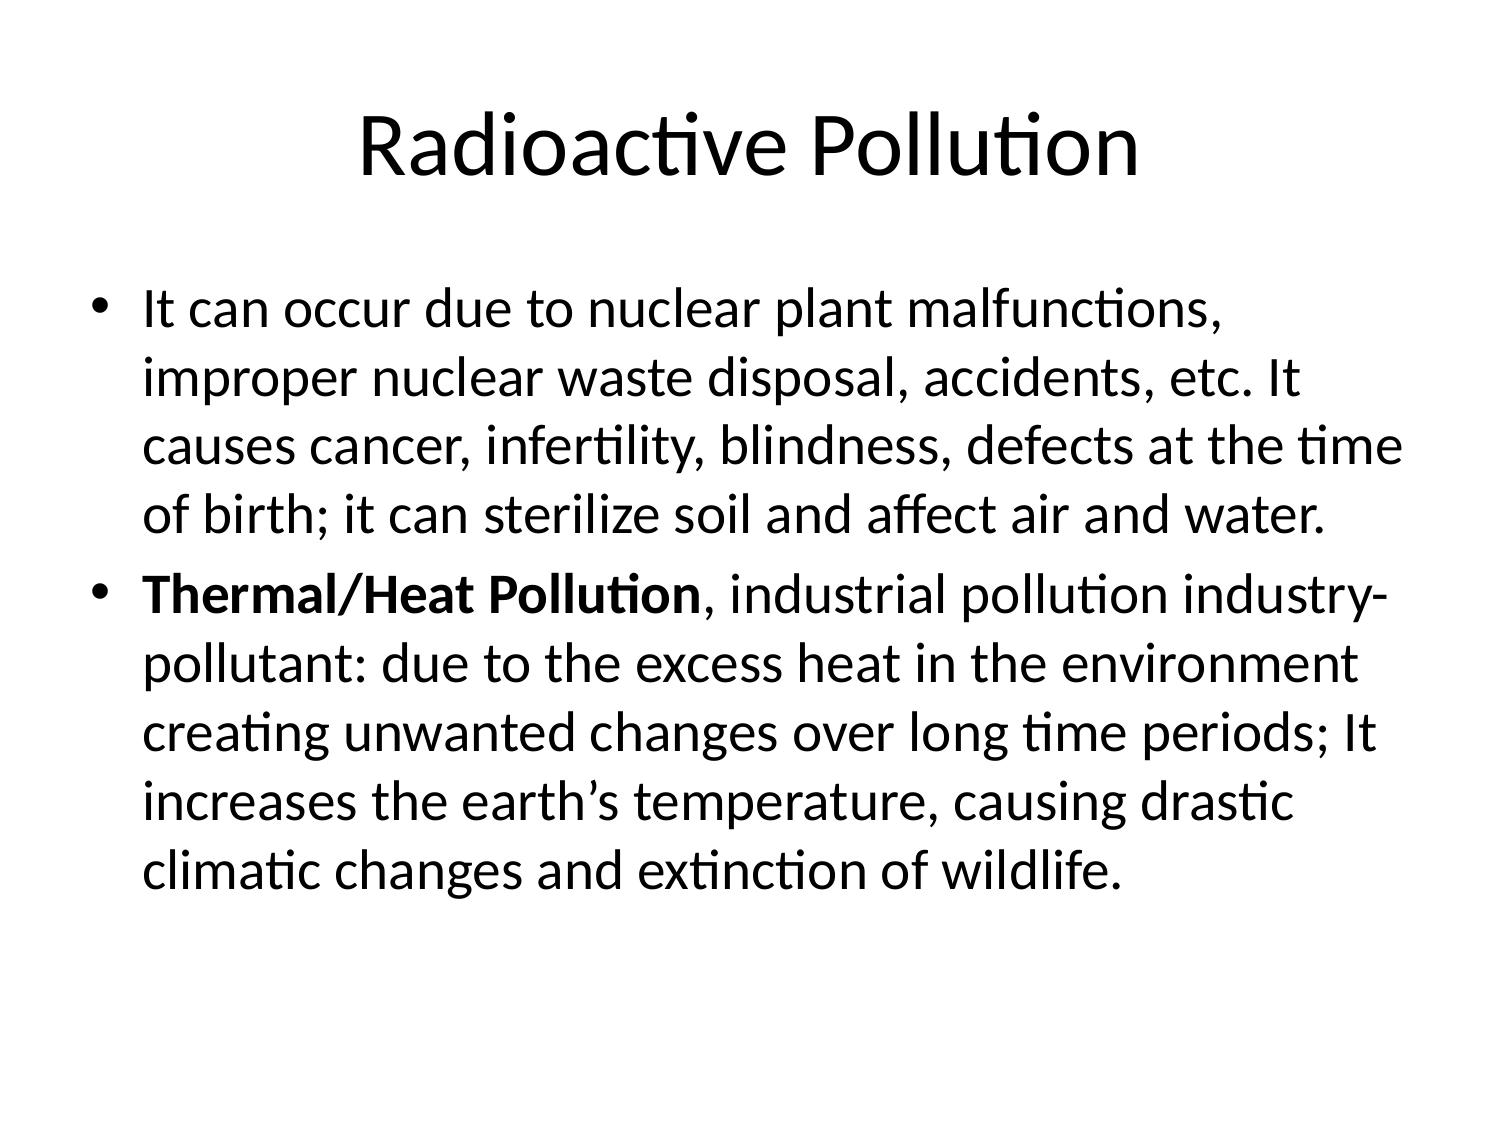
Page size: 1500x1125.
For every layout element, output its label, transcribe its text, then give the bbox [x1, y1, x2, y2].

title Radioactive Pollution [75, 45, 1425, 233]
list It can occur due to nuclear plant malfunctions, improper nuclear waste disposal, accidents, etc. It causes cancer, infertility, blindness, defects at the time of birth; it can sterilize soil and affect air and water. Thermal/Heat Pollution, industrial pollution industry-pollutant: due to the excess heat in the environment creating unwanted changes over long time periods; It increases the earth’s temperature, causing drastic climatic changes and extinction of wildlife. [75, 262, 1425, 1005]
